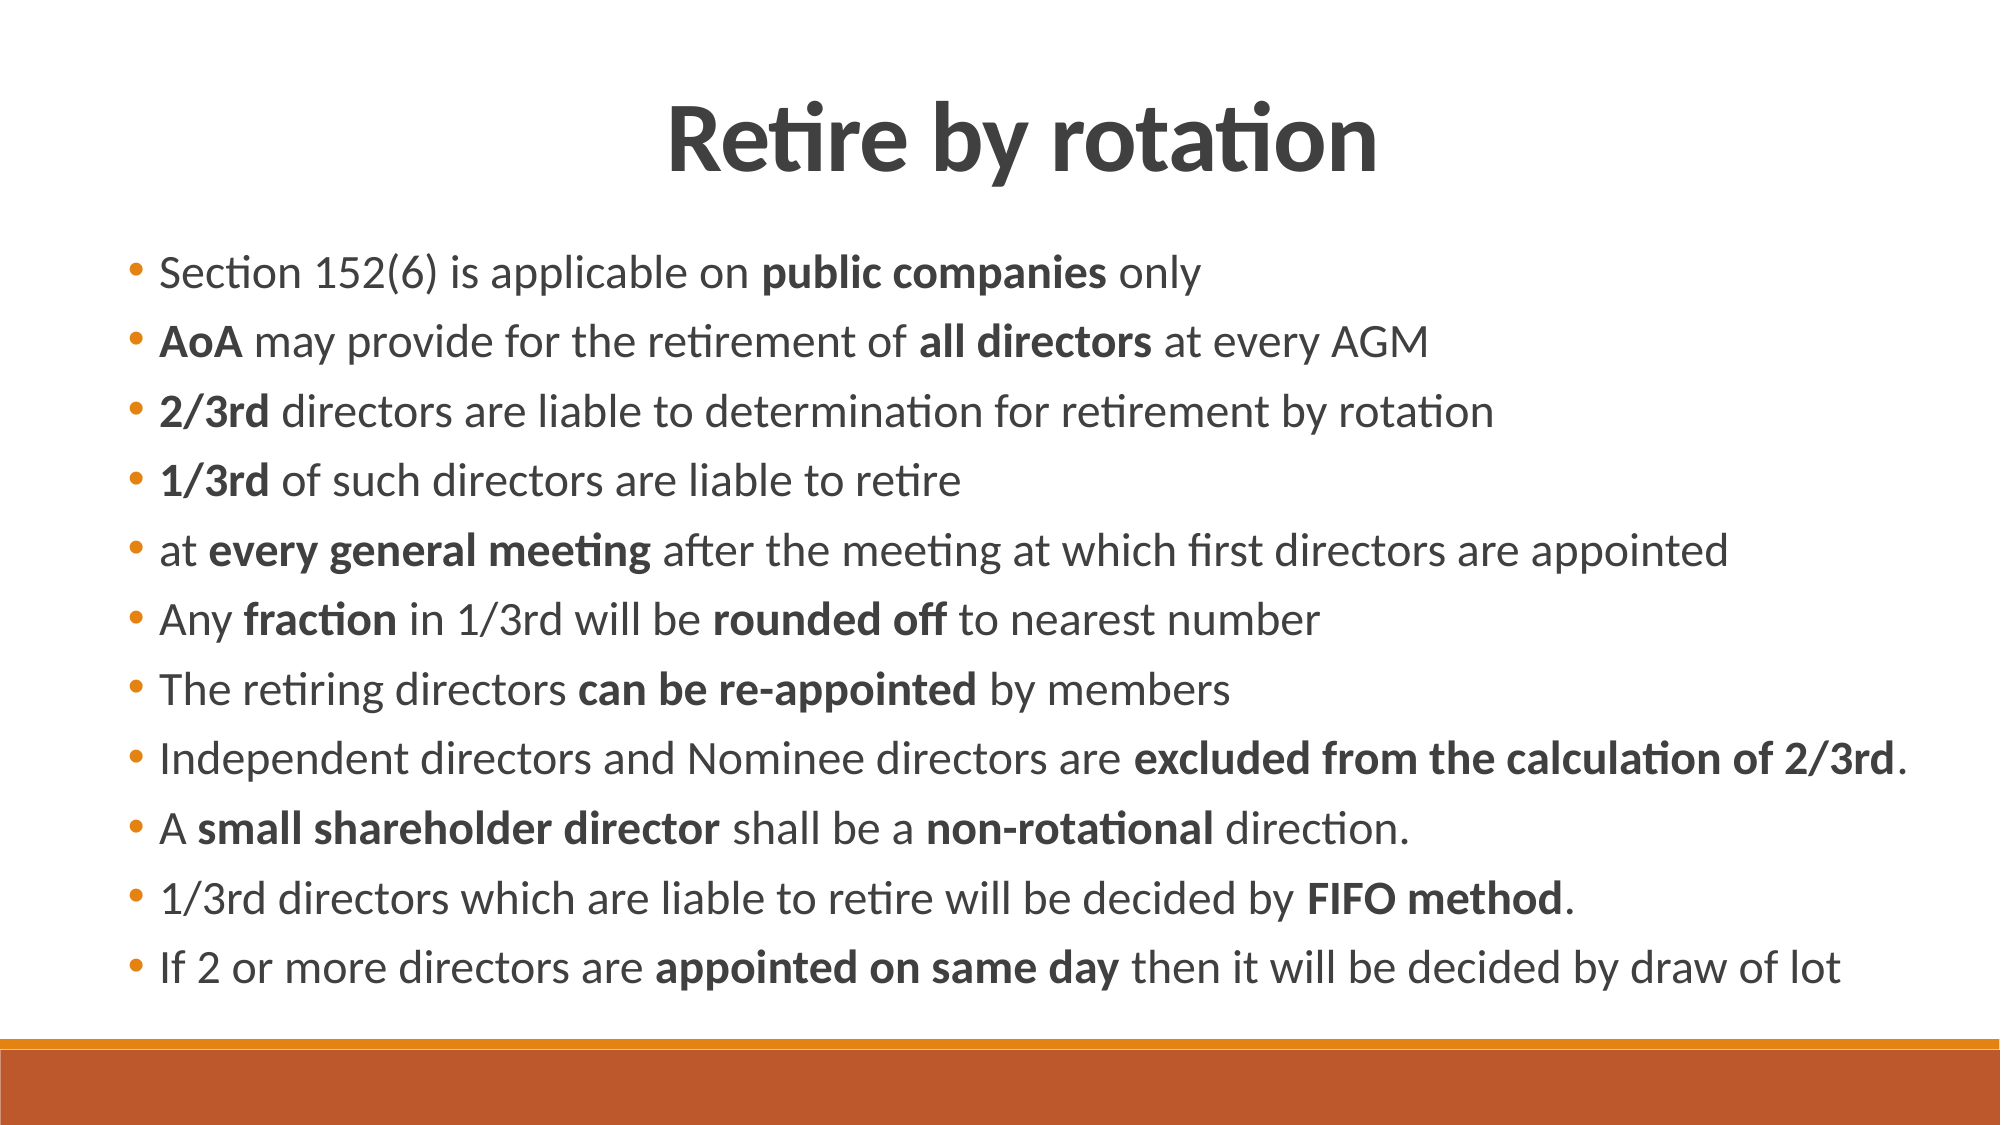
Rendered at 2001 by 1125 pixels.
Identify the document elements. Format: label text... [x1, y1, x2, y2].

list Section 152(6) is applicable on public companies only AoA may provide for the retirement of all directors at every AGM 2/3rd directors are liable to determination for retirement by rotation 1/3rd of such directors are liable to retire at every general meeting after the meeting at which first directors are appointed Any fraction in 1/3rd will be rounded off to nearest number The retiring directors can be re-appointed by members Independent directors and Nominee directors are excluded from the calculation of 2/3rd. A small shareholder director shall be a non-rotational direction. 1/3rd directors which are liable to retire will be decided by FIFO method. If 2 or more directors are appointed on same day then it will be decided by draw of lot [93, 232, 1928, 1009]
title Retire by rotation [198, 76, 1849, 200]
